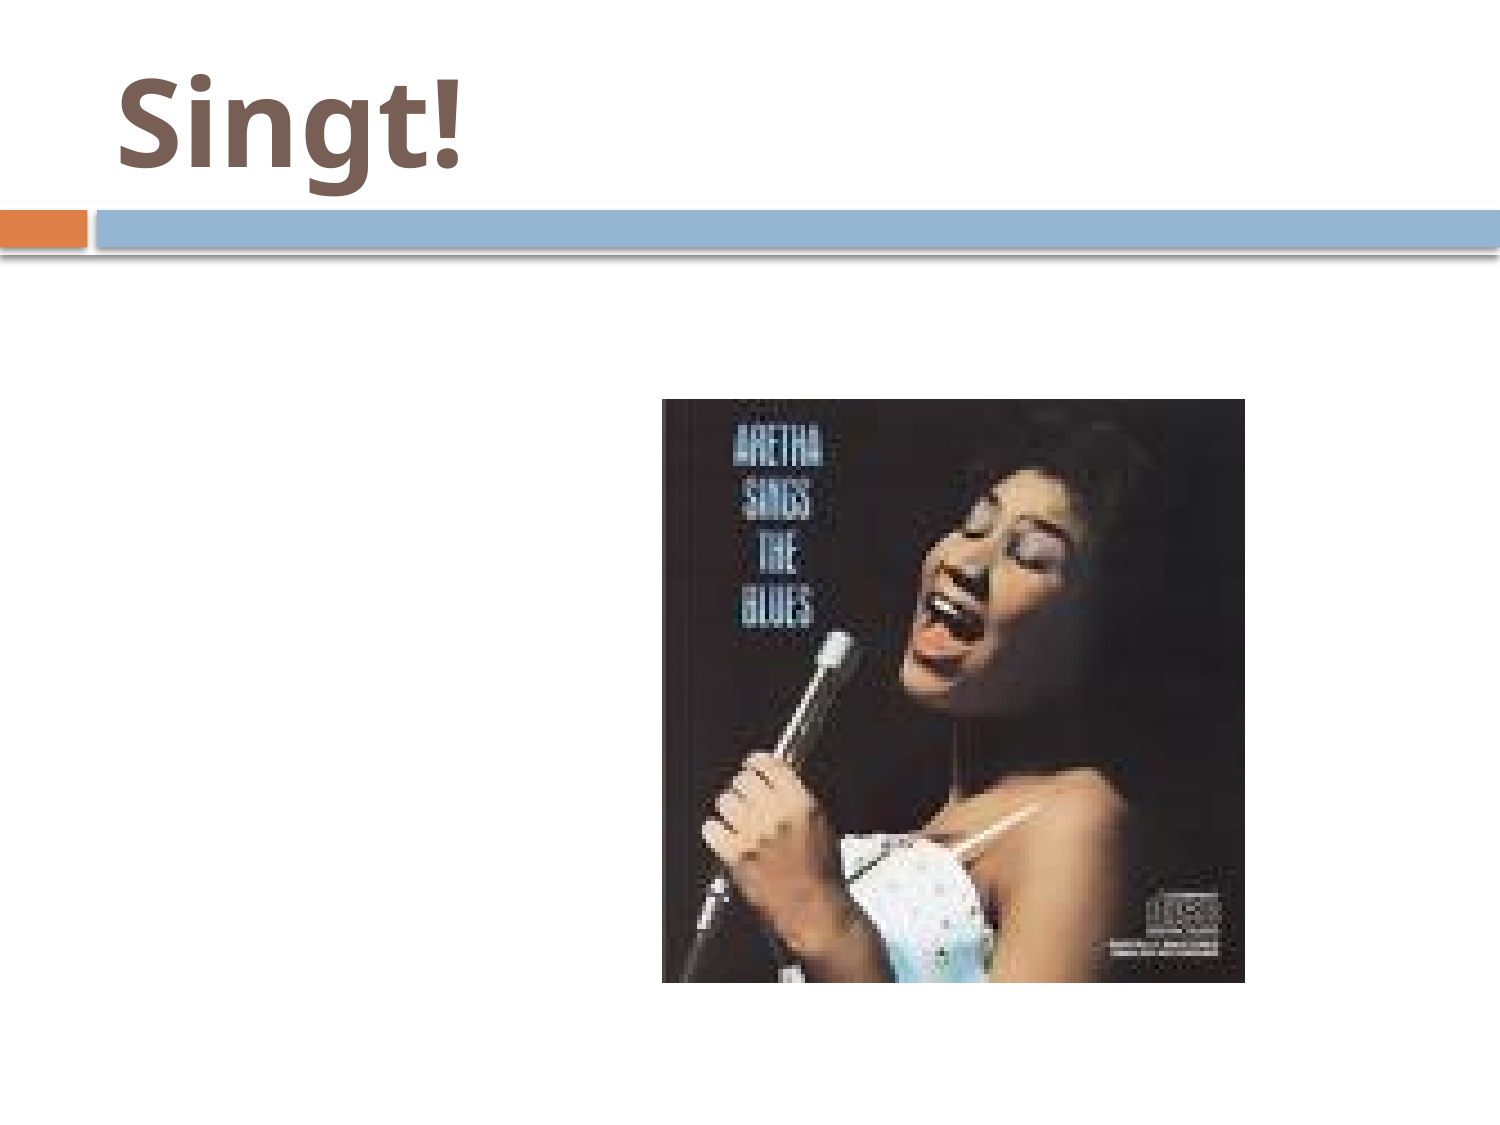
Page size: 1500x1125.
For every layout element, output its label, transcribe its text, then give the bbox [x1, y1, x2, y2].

title Singt! [100, 37, 1438, 200]
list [662, 399, 1245, 983]
